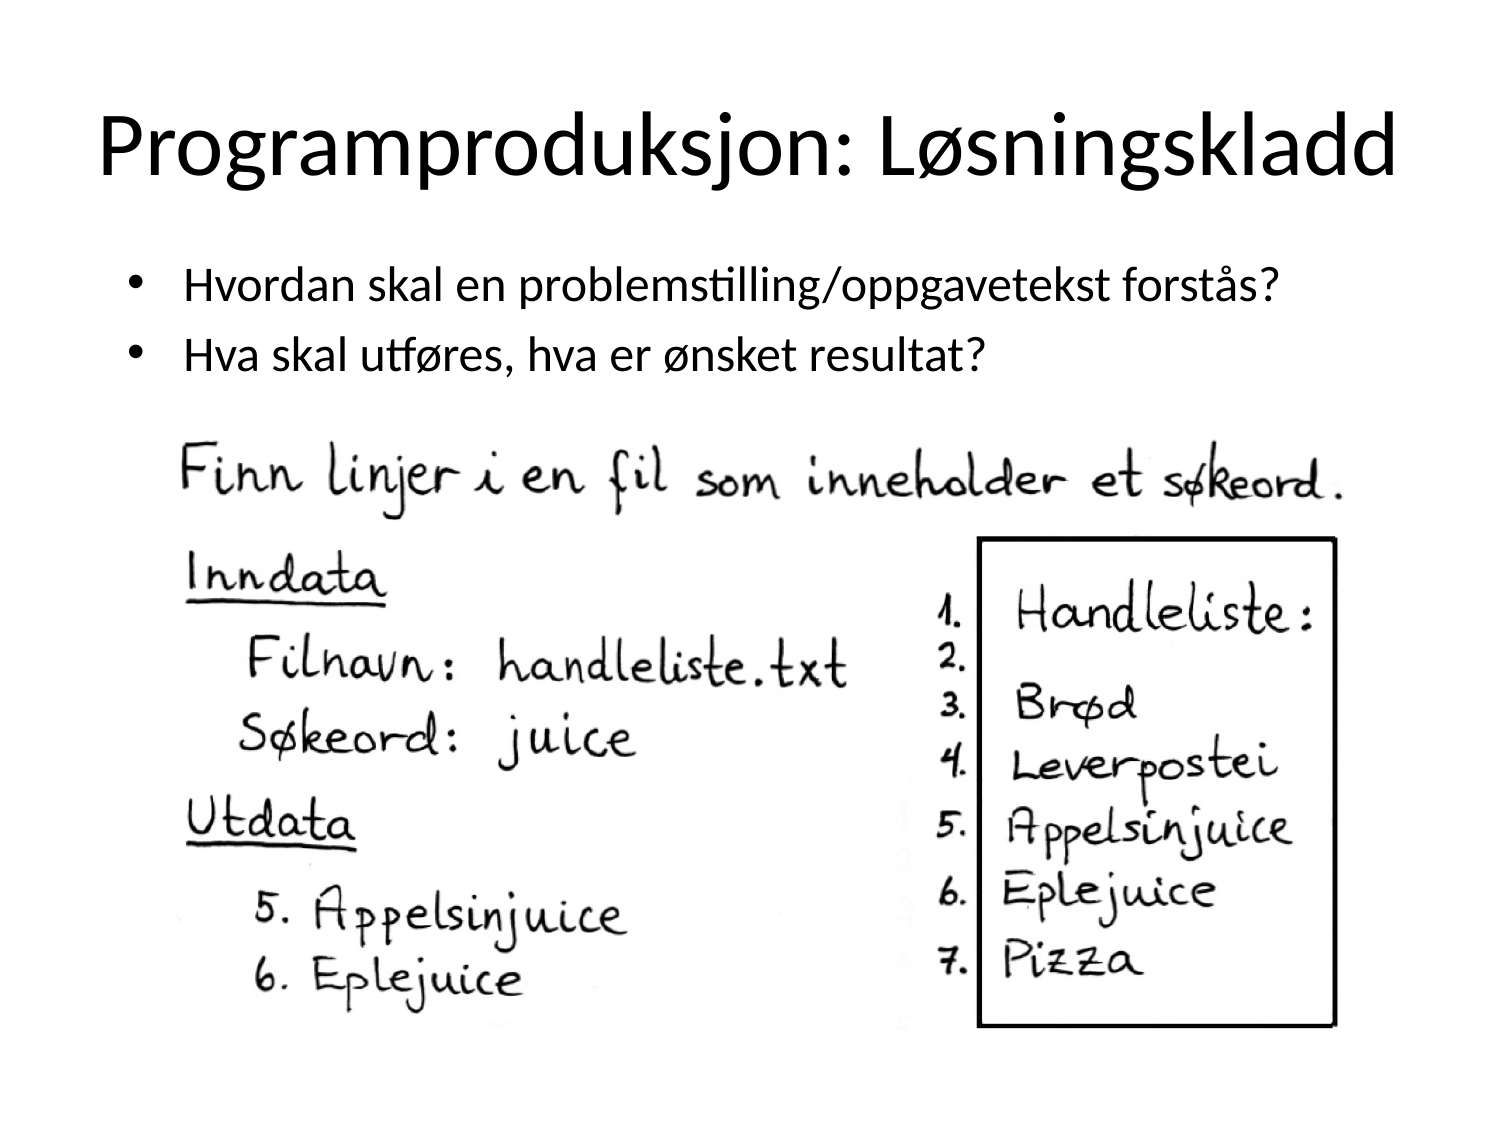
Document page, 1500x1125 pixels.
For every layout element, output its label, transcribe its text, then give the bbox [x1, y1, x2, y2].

list Hvordan skal en problemstilling/oppgavetekst forstås? Hva skal utføres, hva er ønsket resultat? [112, 243, 1412, 409]
picture [159, 420, 1360, 1040]
title Programproduksjon: Løsningskladd [75, 45, 1425, 233]
